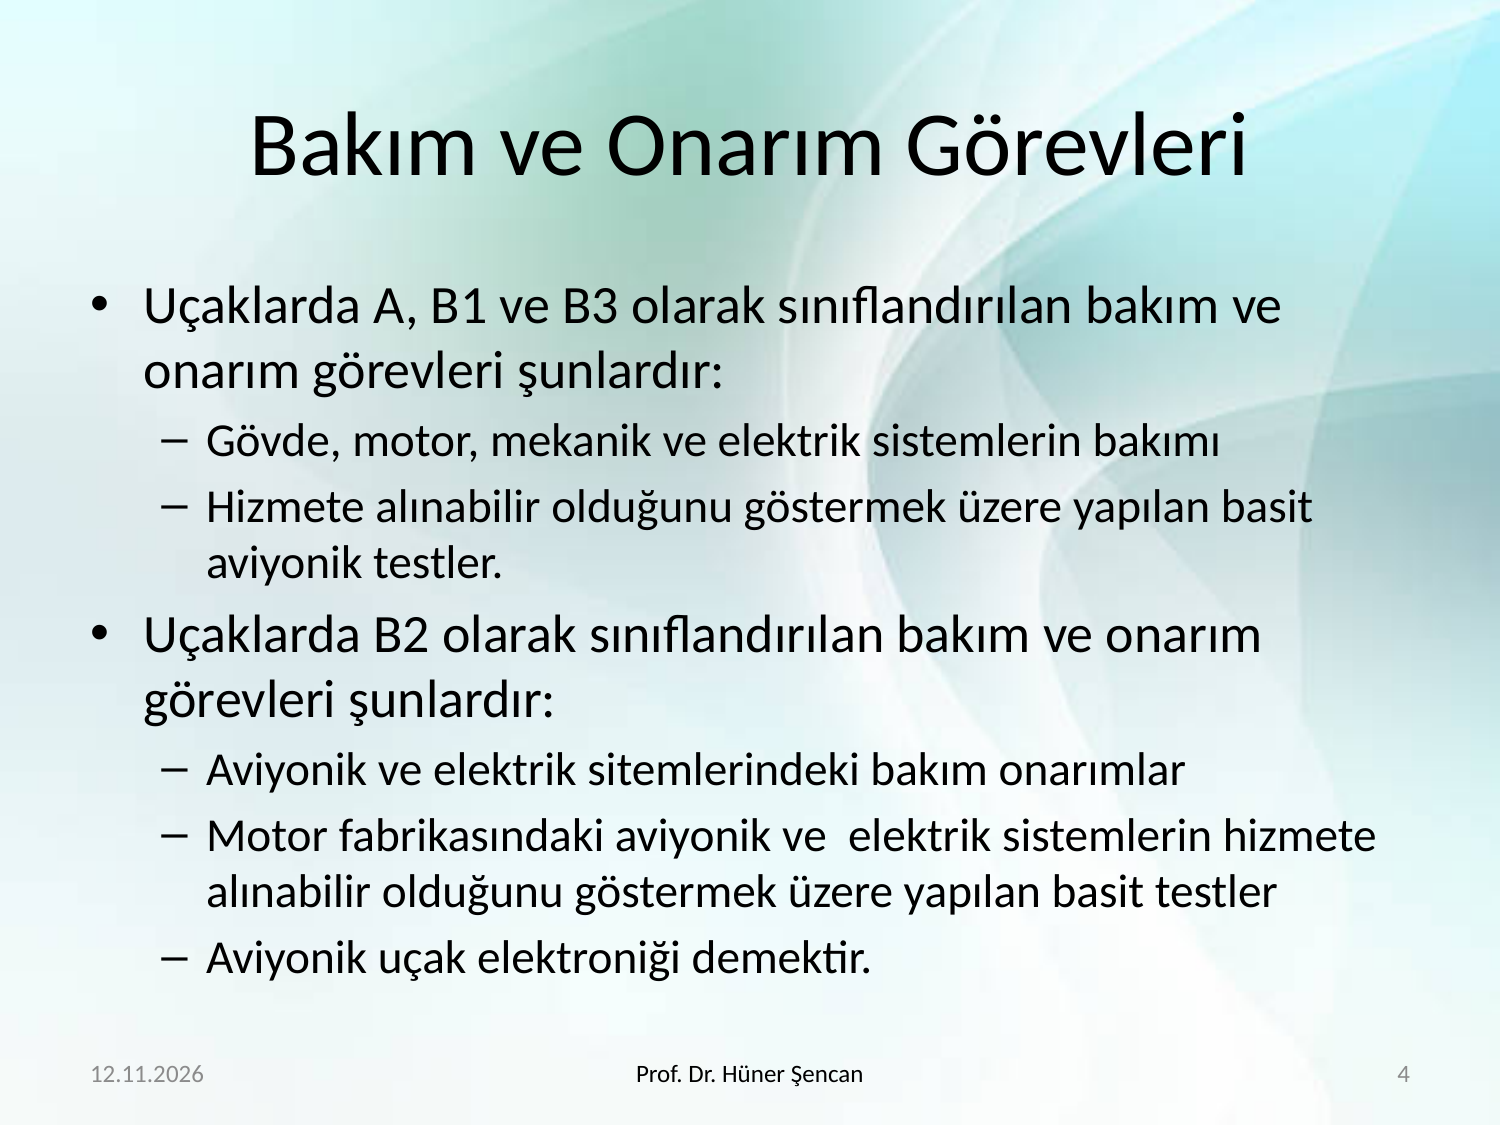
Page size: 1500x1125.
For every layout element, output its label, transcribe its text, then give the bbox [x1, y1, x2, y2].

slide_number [75, 1042, 425, 1103]
title Bakım ve Onarım Görevleri [75, 45, 1425, 233]
list Uçaklarda A, B1 ve B3 olarak sınıflandırılan bakım ve onarım görevleri şunlardır: Gövde, motor, mekanik ve elektrik sistemlerin bakımı Hizmete alınabilir olduğunu göstermek üzere yapılan basit aviyonik testler. Uçaklarda B2 olarak sınıflandırılan bakım ve onarım görevleri şunlardır: Aviyonik ve elektrik sitemlerindeki bakım onarımlar Motor fabrikasındaki aviyonik ve elektrik sistemlerin hizmete alınabilir olduğunu göstermek üzere yapılan basit testler Aviyonik uçak elektroniği demektir. [75, 262, 1425, 1005]
footer Prof. Dr. Hüner Şencan [512, 1042, 988, 1103]
picture [0, 0, 1500, 1125]
slide_number 4 [1074, 1042, 1425, 1103]
